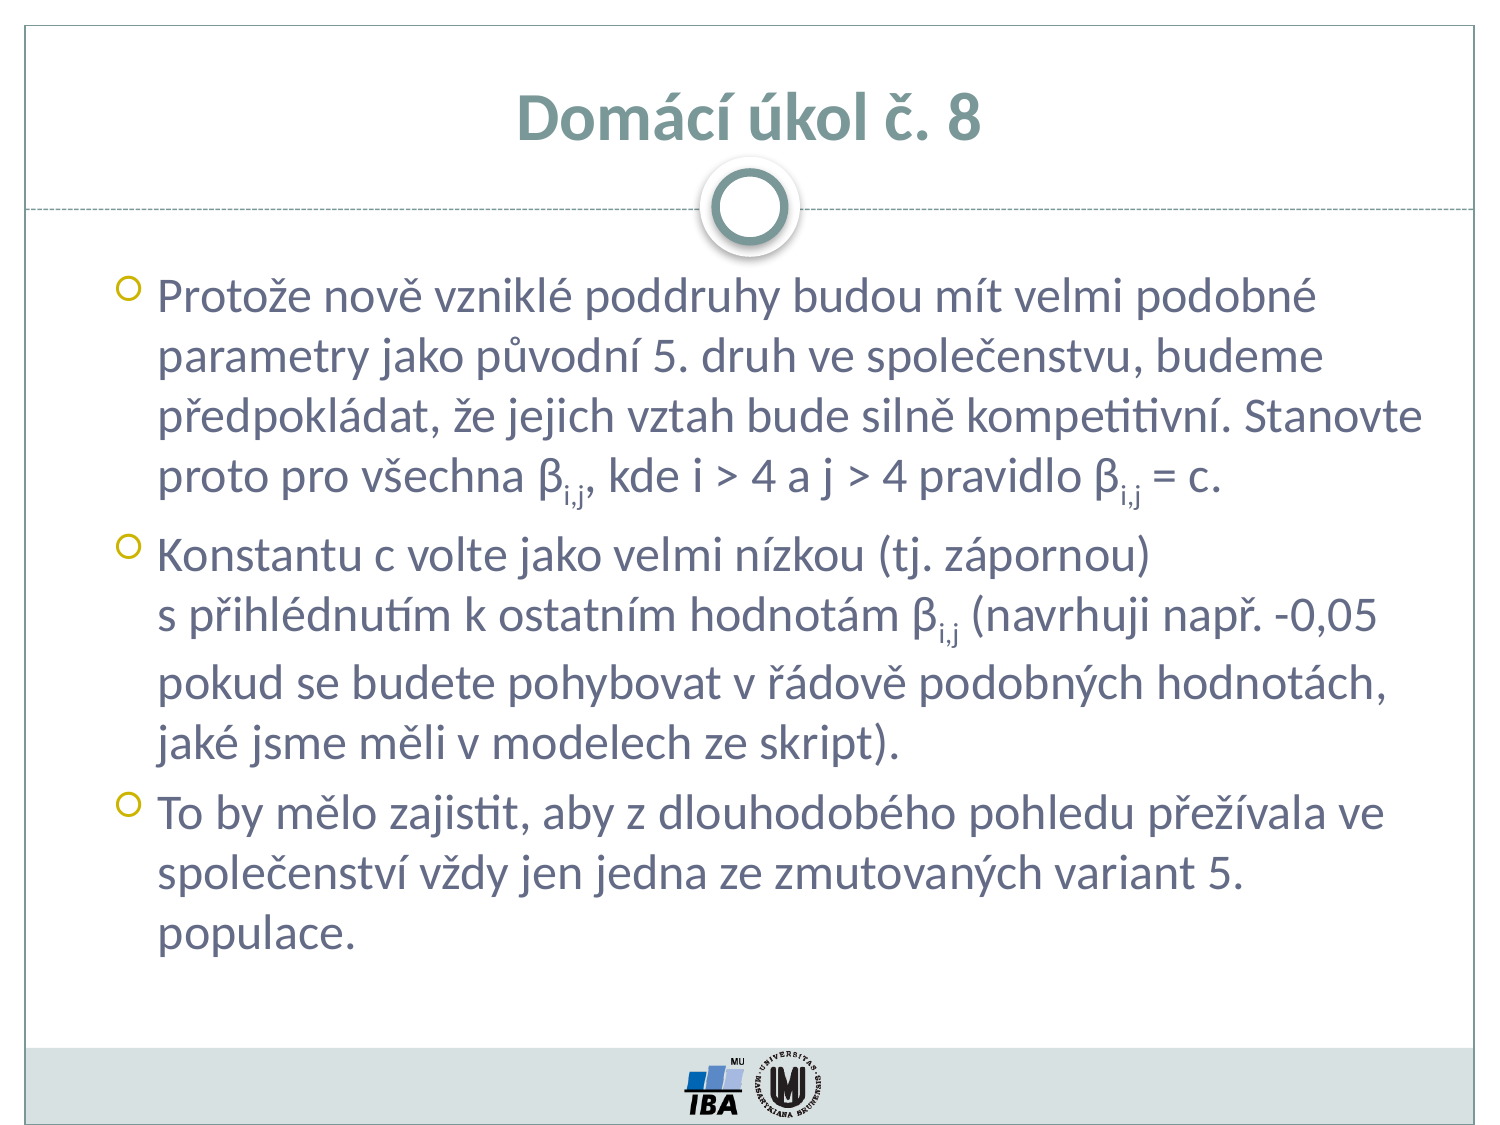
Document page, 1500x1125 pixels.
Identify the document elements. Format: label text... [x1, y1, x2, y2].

list Protože nově vzniklé poddruhy budou mít velmi podobné parametry jako původní 5. druh ve společenstvu, budeme předpokládat, že jejich vztah bude silně kompetitivní. Stanovte proto pro všechna βi,j, kde i > 4 a j > 4 pravidlo βi,j = c. Konstantu c volte jako velmi nízkou (tj. zápornou) s přihlédnutím k ostatním hodnotám βi,j (navrhuji např. -0,05 pokud se budete pohybovat v řádově podobných hodnotách, jaké jsme měli v modelech ze skript). To by mělo zajistit, aby z dlouhodobého pohledu přežívala ve společenství vždy jen jedna ze zmutovaných variant 5. populace. [52, 255, 1450, 1059]
text_box Domácí úkol č. 8 [49, 37, 1450, 162]
picture [755, 1059, 821, 1118]
picture [684, 1059, 744, 1115]
